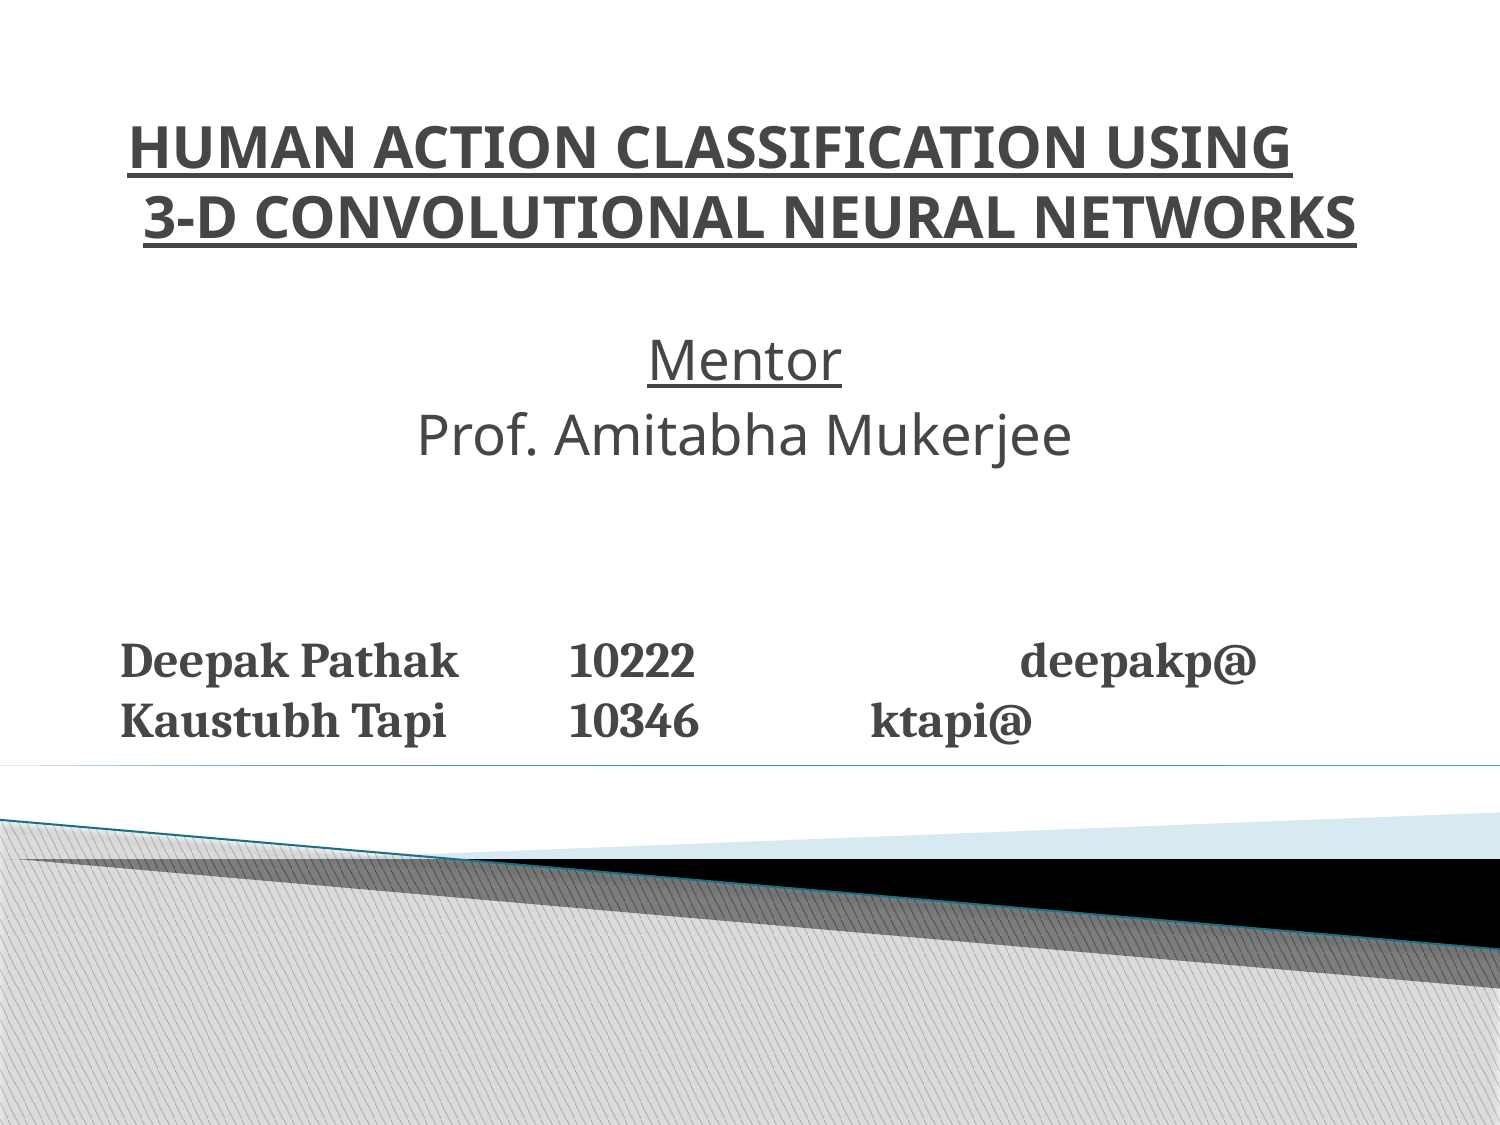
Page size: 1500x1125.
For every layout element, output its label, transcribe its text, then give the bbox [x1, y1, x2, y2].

picture [5, 859, 1500, 989]
title HUMAN ACTION CLASSIFICATION USING 3-D CONVOLUTIONAL NEURAL NETWORKS [112, 70, 1388, 258]
subtitle Mentor Prof. Amitabha Mukerjee Deepak Pathak 10222 deepakp@ Kaustubh Tapi 10346 ktapi@ [112, 316, 1388, 821]
